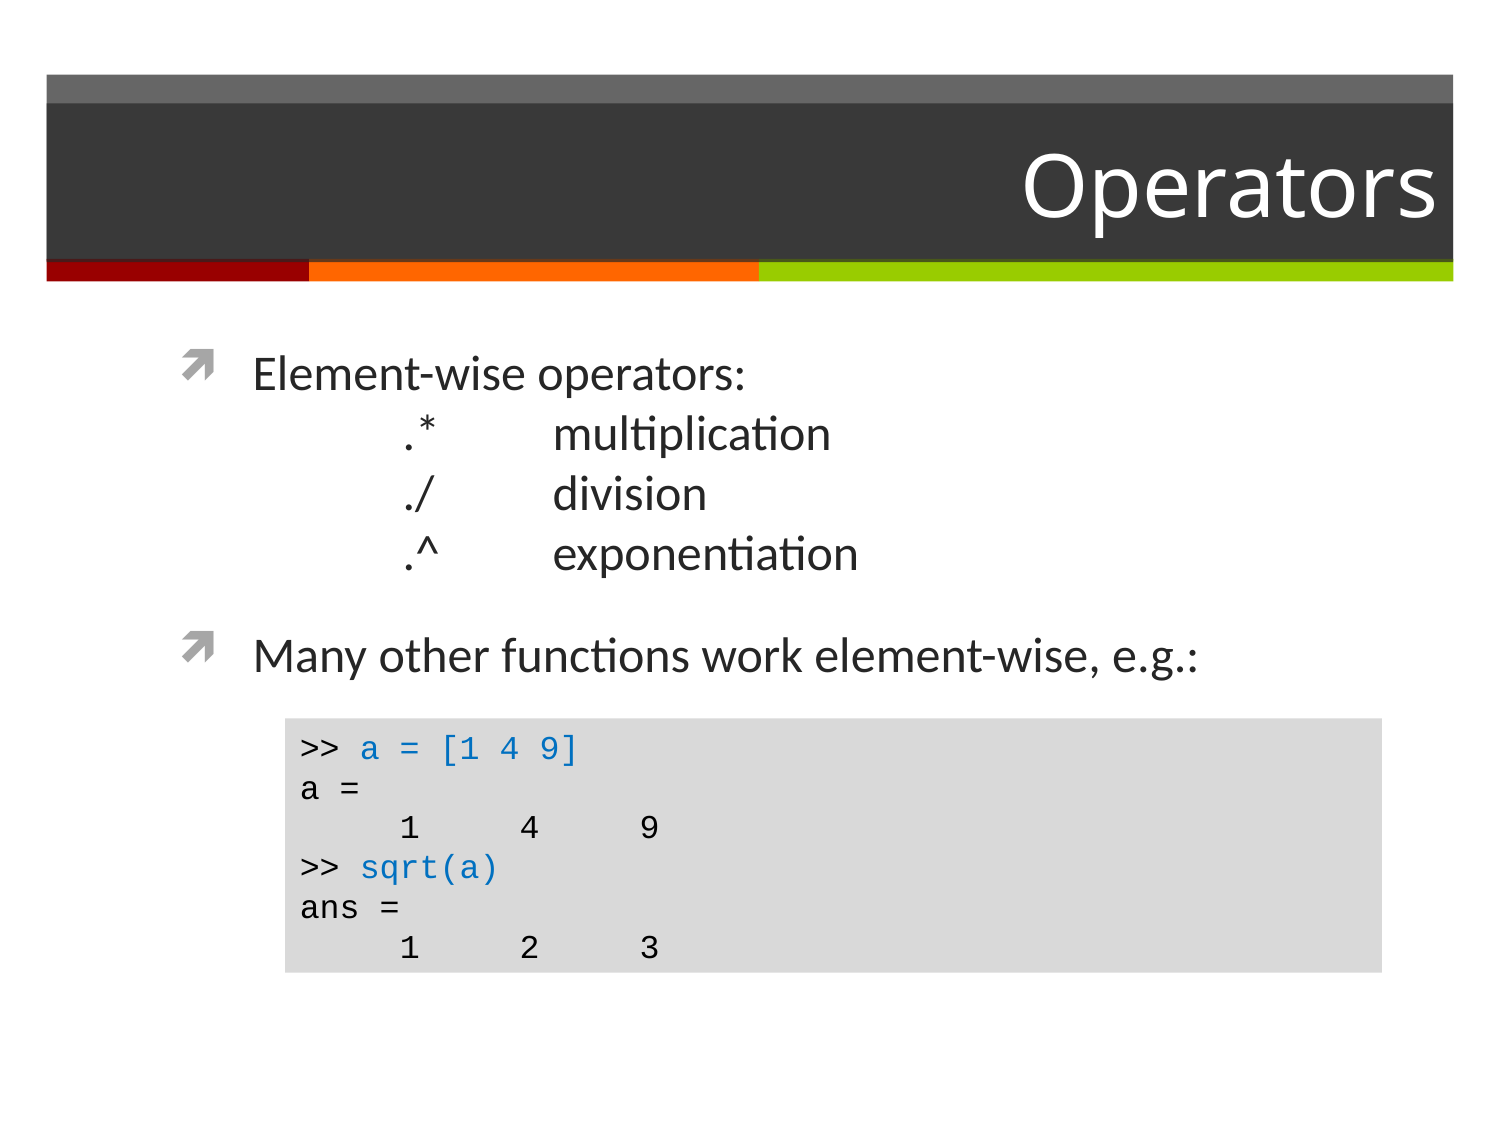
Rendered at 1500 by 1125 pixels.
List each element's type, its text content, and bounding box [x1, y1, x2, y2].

text_box >> a = [1 4 9] a = 1 4 9 >> sqrt(a) ans = 1 2 3 [285, 718, 1382, 973]
title Operators [46, 103, 1454, 263]
list Element-wise operators: .* multiplication ./ division .^ exponentiation Many other functions work element-wise, e.g.: [163, 333, 1324, 989]
